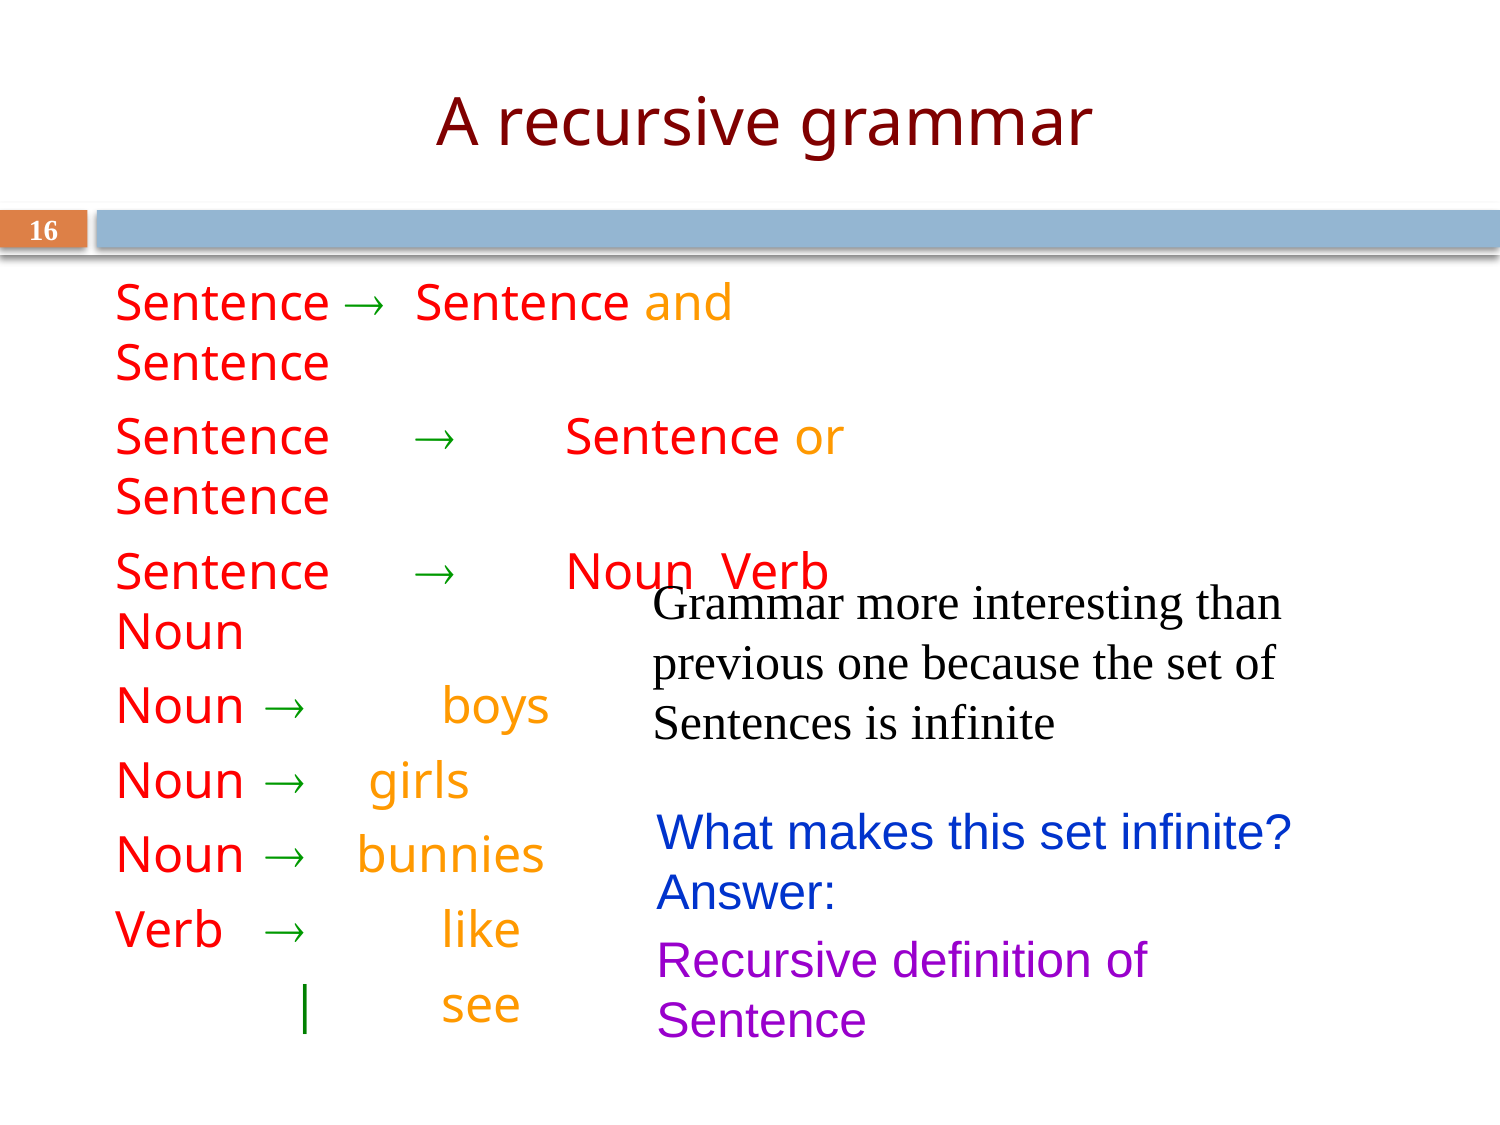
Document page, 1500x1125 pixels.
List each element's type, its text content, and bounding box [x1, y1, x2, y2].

text_box Grammar more interesting than previous one because the set of Sentences is infinite [637, 562, 1400, 758]
title A recursive grammar [100, 37, 1438, 200]
list Sentence  Sentence and Sentence Sentence  Sentence or Sentence Sentence  Noun Verb Noun Noun  boys Noun  girls Noun  bunnies Verb  like | see [100, 262, 975, 888]
slide_number 16 [0, 208, 88, 249]
text_box What makes this set infinite? Answer: Recursive definition of Sentence [650, 799, 1363, 1038]
